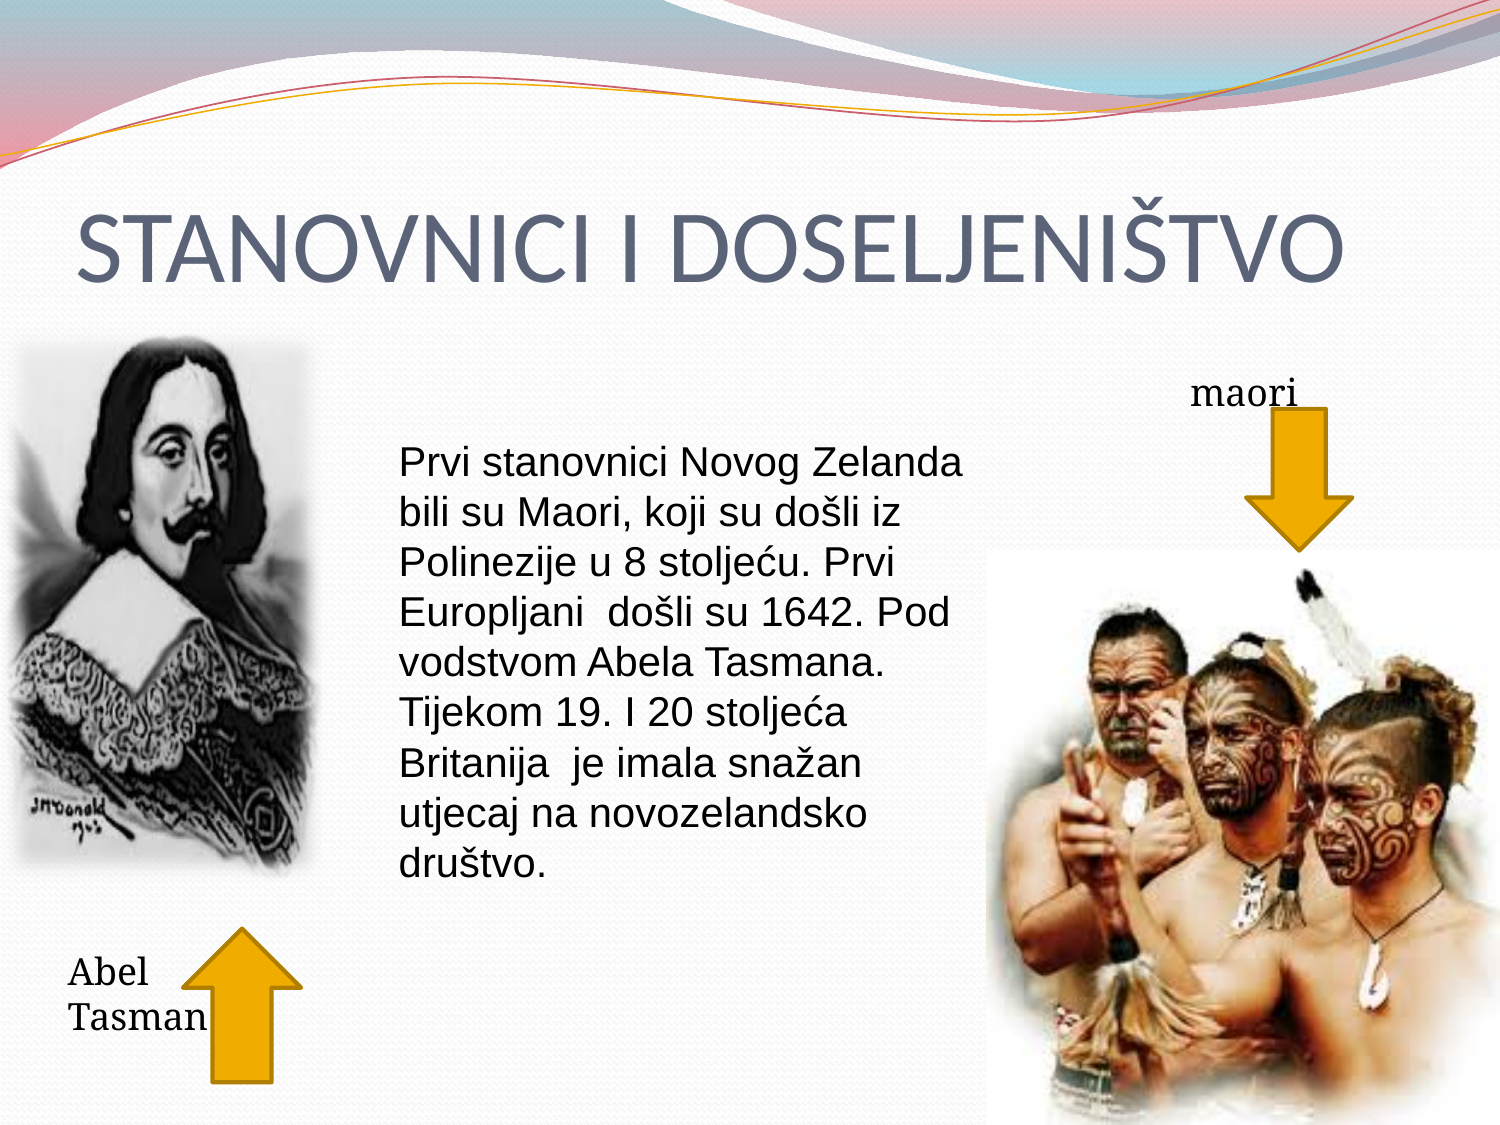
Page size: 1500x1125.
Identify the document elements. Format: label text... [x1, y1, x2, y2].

text_box [181, 926, 303, 1085]
title STANOVNICI I DOSELJENIŠTVO [75, 115, 1425, 303]
picture [985, 550, 1500, 1125]
text_box Abel Tasman [53, 940, 226, 1046]
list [0, 326, 326, 882]
text_box Prvi stanovnici Novog Zelanda bili su Maori, koji su došli iz Polinezije u 8 stoljeću. Prvi Europljani došli su 1642. Pod vodstvom Abela Tasmana. Tijekom 19. I 20 stoljeća Britanija je imala snažan utjecaj na novozelandsko društvo. [383, 427, 987, 893]
text_box [1244, 422, 1355, 549]
text_box maori [1175, 361, 1447, 422]
